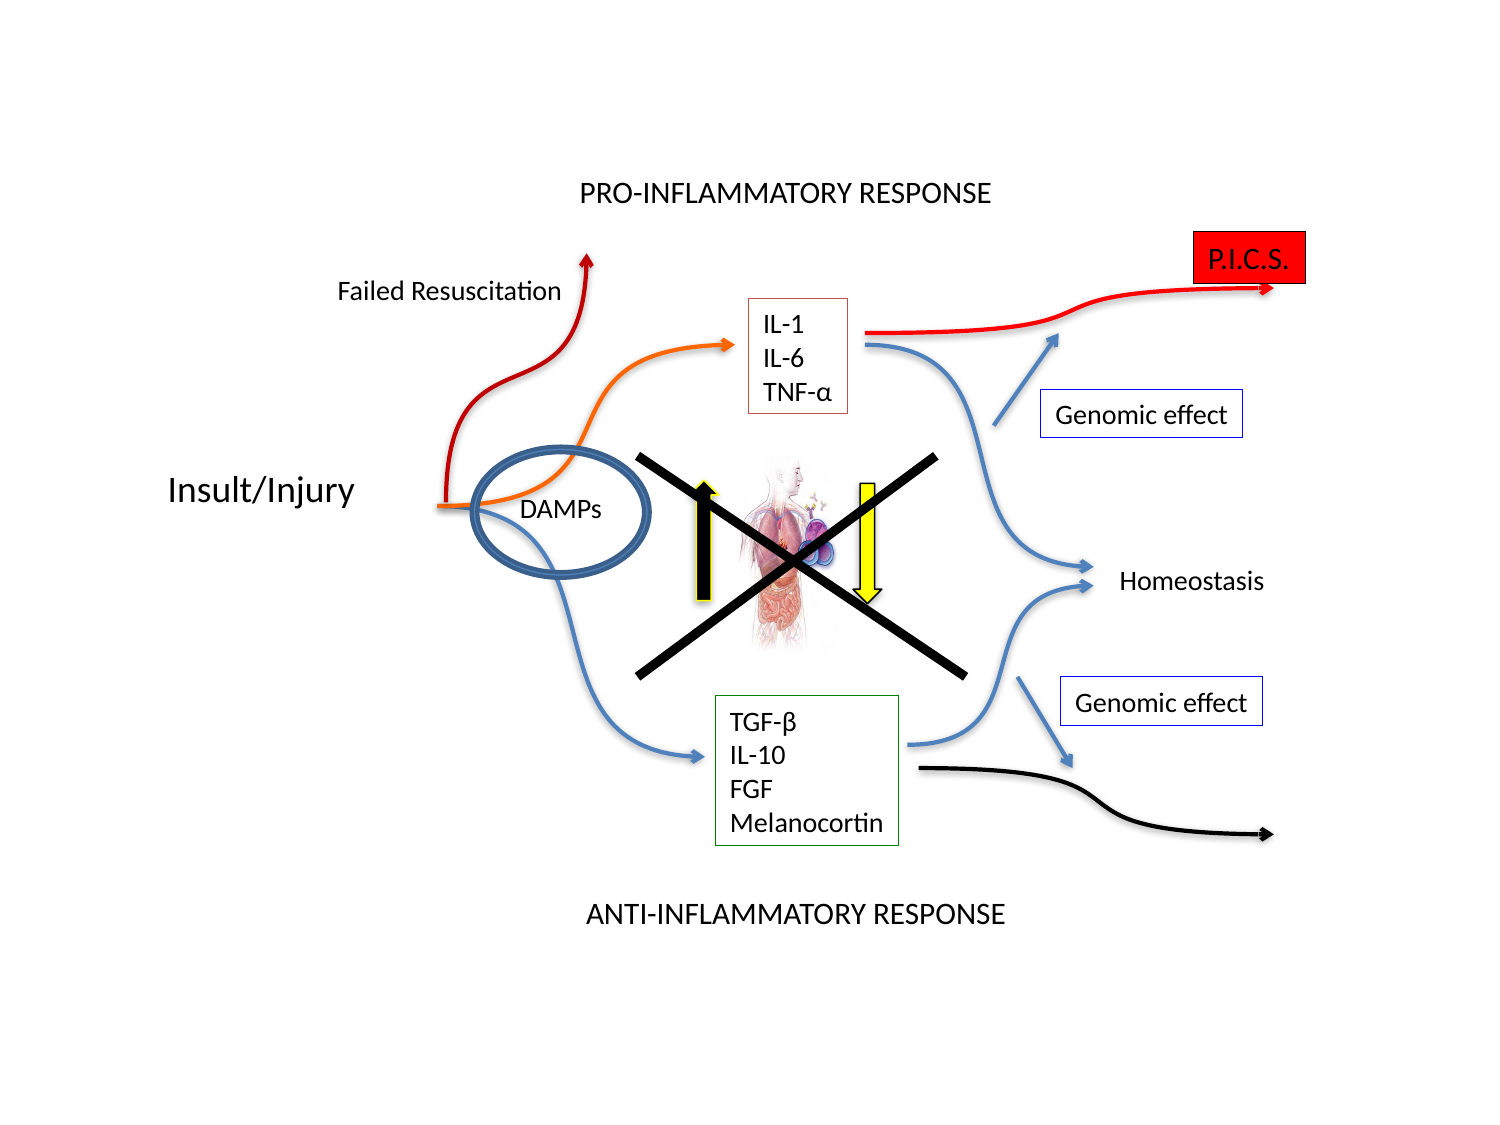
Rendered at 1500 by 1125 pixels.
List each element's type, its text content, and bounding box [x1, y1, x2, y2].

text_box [637, 455, 966, 678]
text_box Failed Resuscitation [322, 265, 578, 314]
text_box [437, 513, 706, 758]
text_box TGF-β IL-10 FGF Melanocortin [715, 695, 899, 846]
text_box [437, 457, 632, 507]
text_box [907, 585, 1094, 746]
text_box Insult/Injury [152, 458, 388, 518]
text_box ANTI-INFLAMMATORY RESPONSE [571, 885, 1022, 938]
text_box Homeostasis [1104, 555, 1280, 604]
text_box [993, 332, 1060, 426]
text_box PRO-INFLAMMATORY RESPONSE [564, 164, 1008, 217]
text_box Genomic effect [1099, 676, 1263, 726]
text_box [391, 307, 642, 449]
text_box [864, 287, 1275, 334]
text_box IL-1 IL-6 TNF-α [748, 298, 848, 414]
text_box Genomic effect [1099, 389, 1243, 438]
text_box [645, 344, 736, 454]
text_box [1017, 676, 1073, 769]
text_box P.I.C.S. [1193, 231, 1306, 284]
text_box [918, 767, 1275, 835]
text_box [864, 344, 1094, 568]
